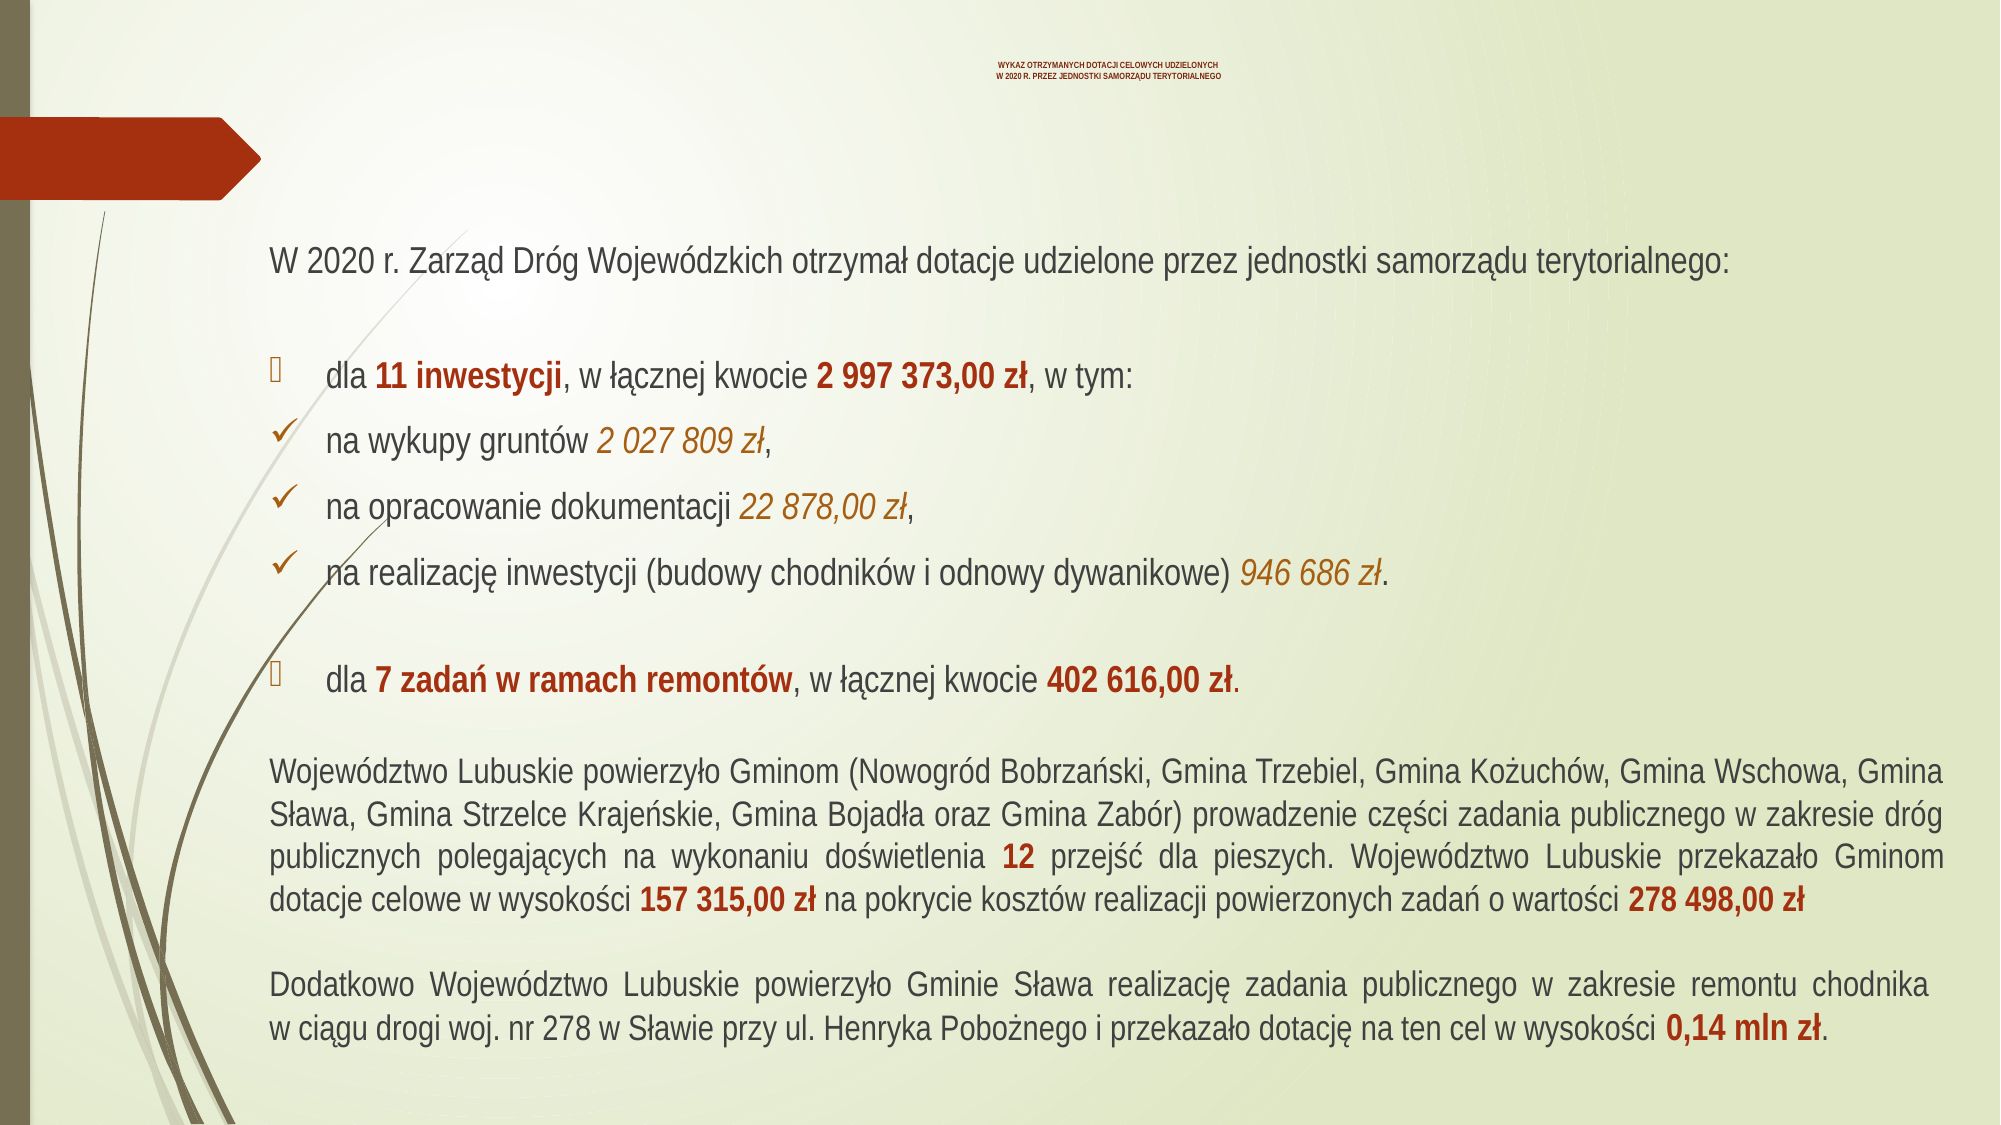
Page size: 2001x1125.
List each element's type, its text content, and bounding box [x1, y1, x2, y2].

title WYKAZ OTRZYMANYCH DOTACJI CELOWYCH UDZIELONYCH W 2020 R. PRZEZ JEDNOSTKI SAMORZĄDU TERYTORIALNEGO [287, 52, 1931, 104]
list W 2020 r. Zarząd Dróg Wojewódzkich otrzymał dotacje udzielone przez jednostki samorządu terytorialnego: dla 11 inwestycji, w łącznej kwocie 2 997 373,00 zł, w tym: na wykupy gruntów 2 027 809 zł, na opracowanie dokumentacji 22 878,00 zł, na realizację inwestycji (budowy chodników i odnowy dywanikowe) 946 686 zł. dla 7 zadań w ramach remontów, w łącznej kwocie 402 616,00 zł. Województwo Lubuskie powierzyło Gminom (Nowogród Bobrzański, Gmina Trzebiel, Gmina Kożuchów, Gmina Wschowa, Gmina Sława, Gmina Strzelce Krajeńskie, Gmina Bojadła oraz Gmina Zabór) prowadzenie części zadania publicznego w zakresie dróg publicznych polegających na wykonaniu doświetlenia 12 przejść dla pieszych. Województwo Lubuskie przekazało Gminom dotacje celowe w wysokości 157 315,00 zł na pokrycie kosztów realizacji powierzonych zadań o wartości 278 498,00 zł Dodatkowo Województwo Lubuskie powierzyło Gminie Sława realizację zadania publicznego w zakresie remontu chodnika w ciągu drogi woj. nr 278 w Sławie przy ul. Henryka Pobożnego i przekazało dotację na ten cel w wysokości 0,14 mln zł. [254, 229, 1961, 1064]
